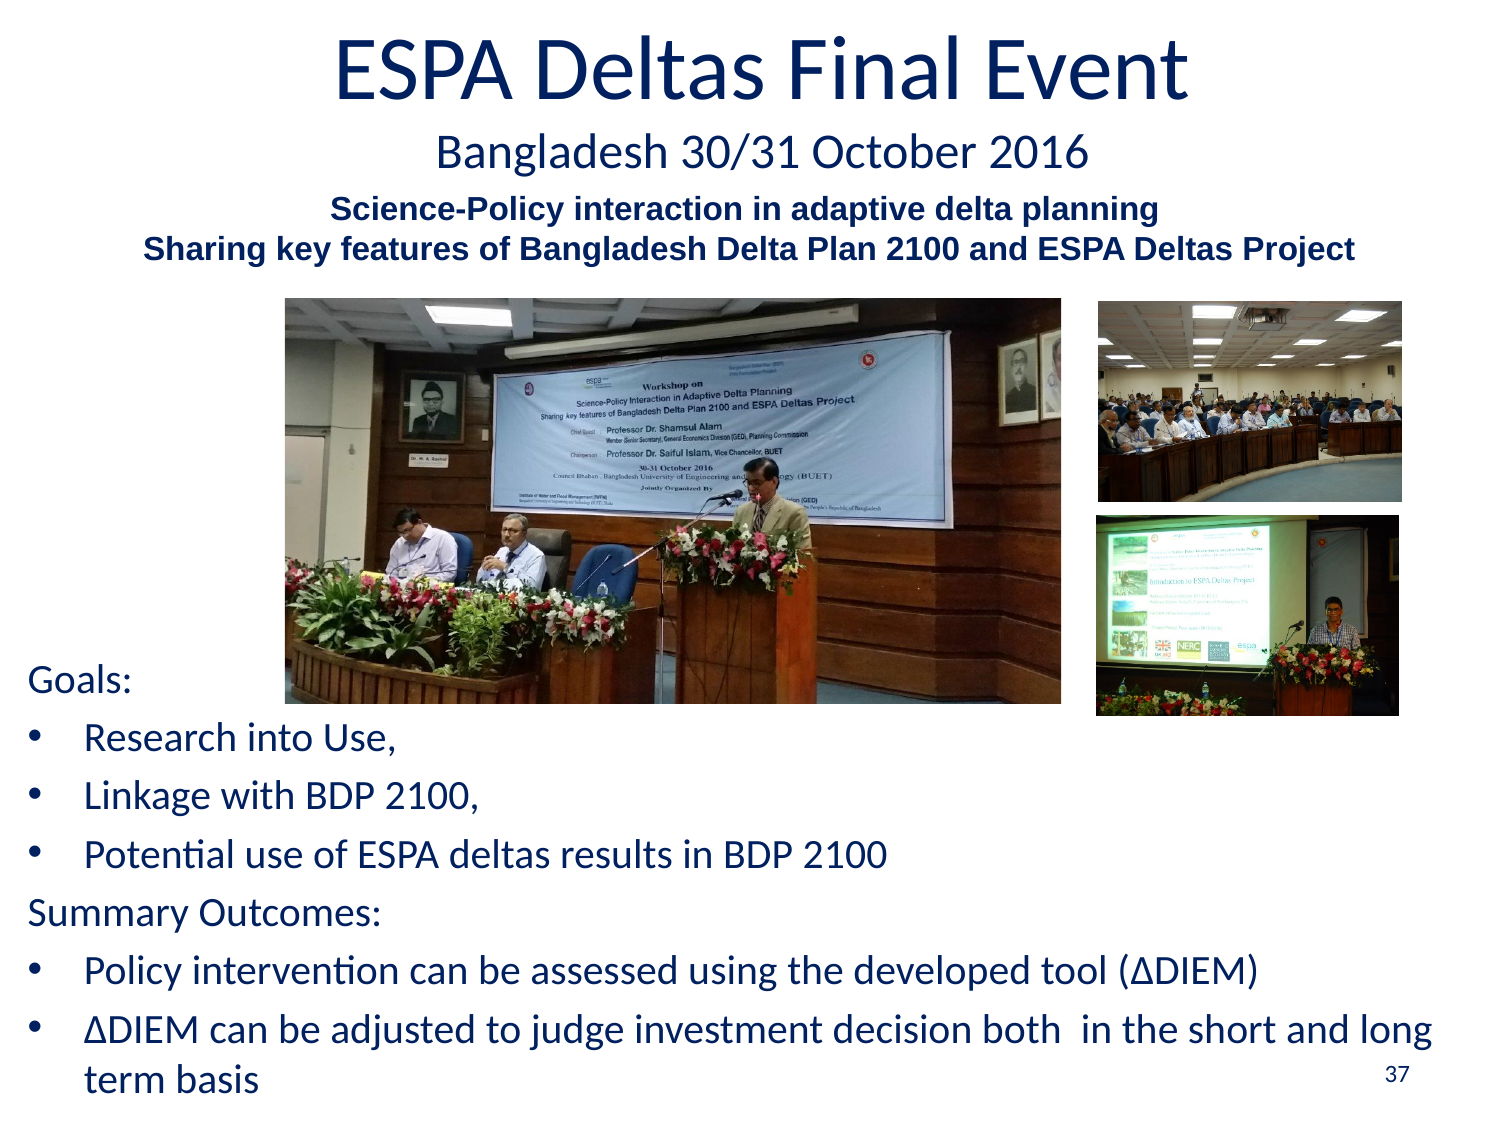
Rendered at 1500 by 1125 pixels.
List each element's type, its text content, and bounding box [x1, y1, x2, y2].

picture [1096, 515, 1400, 717]
title ESPA Deltas Final Event Bangladesh 30/31 October 2016 [50, 0, 1476, 179]
picture [1098, 300, 1402, 502]
text_box Goals: Research into Use, Linkage with BDP 2100, Potential use of ESPA deltas results in BDP 2100 Summary Outcomes: Policy intervention can be assessed using the developed tool (ΔDIEM) ΔDIEM can be adjusted to judge investment decision both in the short and long term basis [12, 643, 1500, 1044]
slide_number 37 [1074, 1044, 1425, 1103]
text_box Science-Policy interaction in adaptive delta planning Sharing key features of Bangladesh Delta Plan 2100 and ESPA Deltas Project [0, 179, 1500, 275]
picture [284, 297, 1062, 704]
